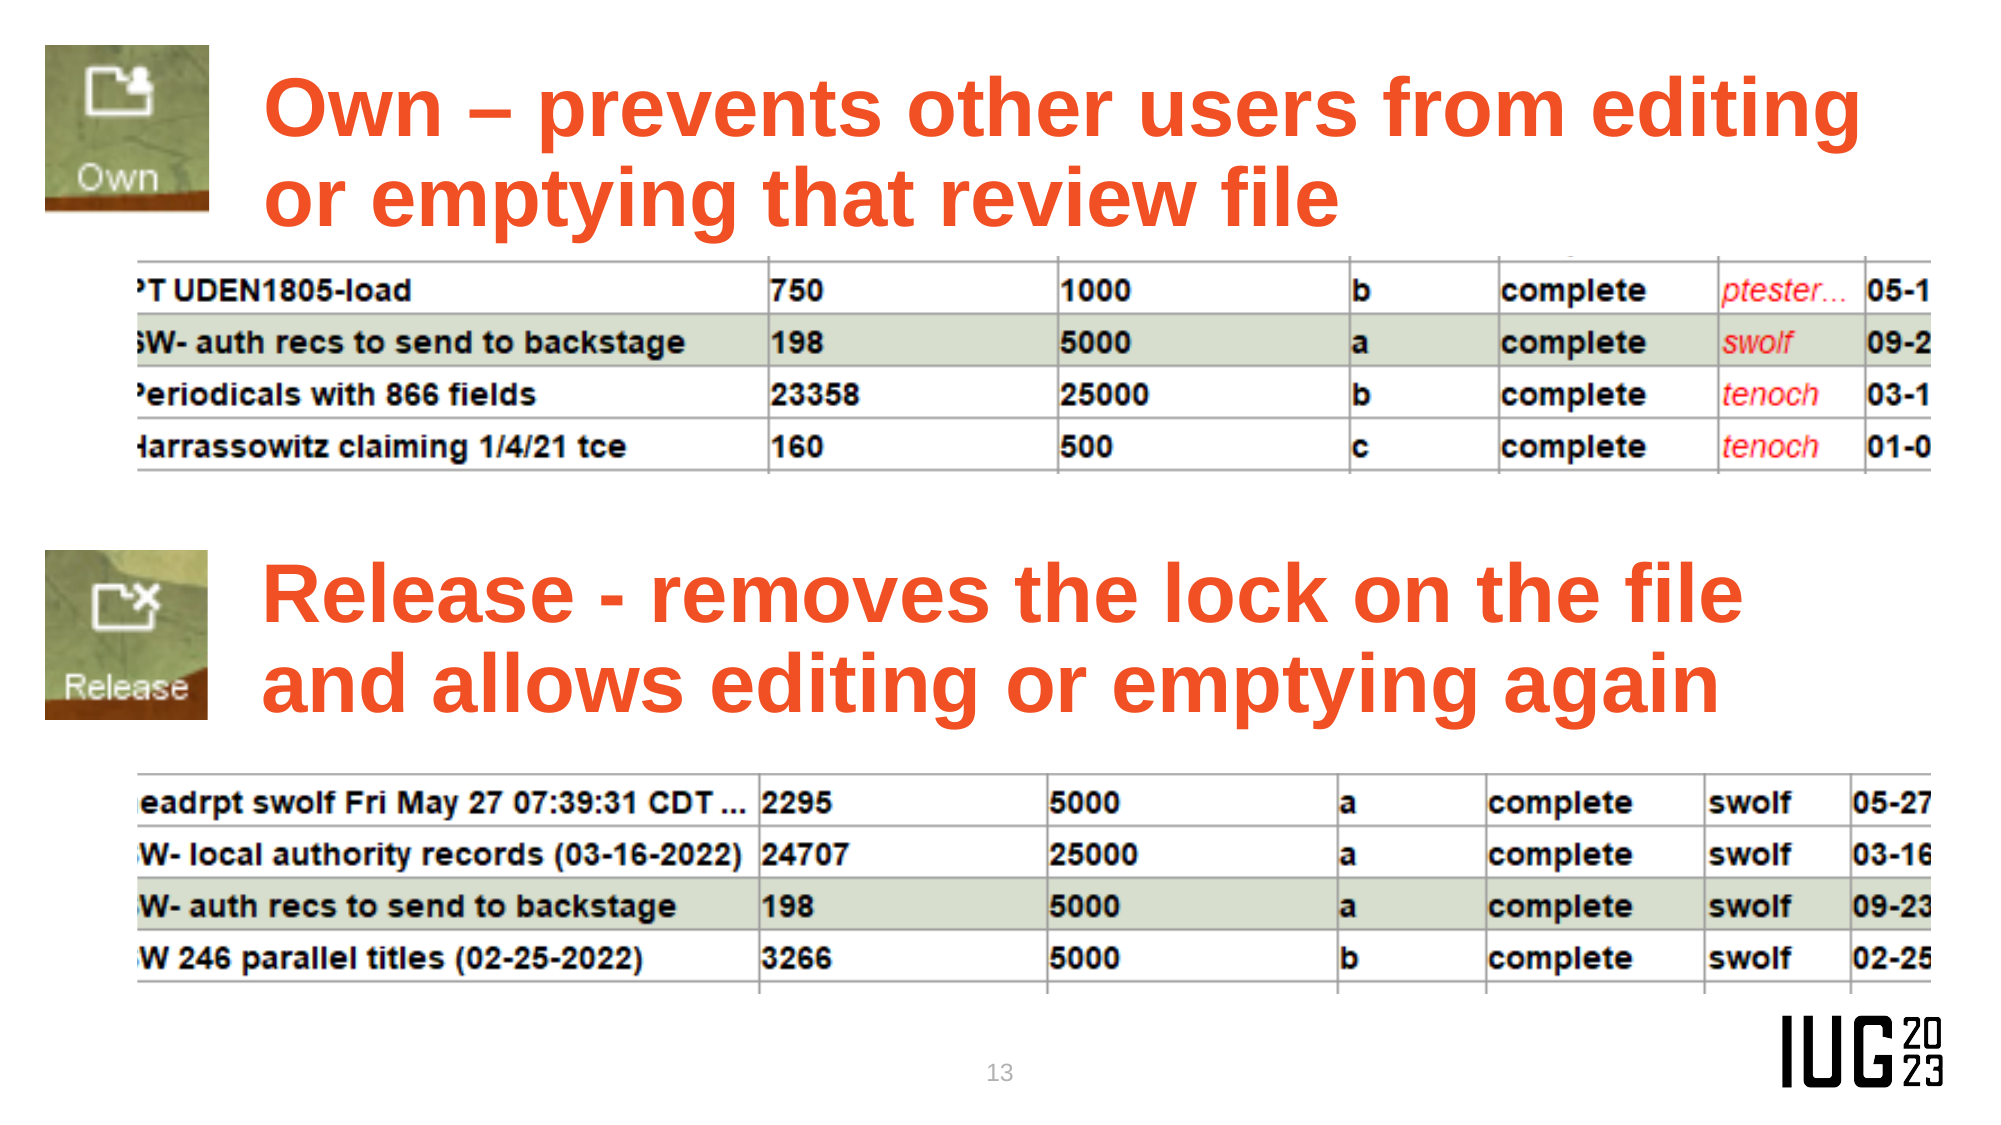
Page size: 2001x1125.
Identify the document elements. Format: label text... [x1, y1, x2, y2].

title Own – prevents other users from editing or emptying that review file [248, 46, 1931, 256]
picture [1776, 1011, 1948, 1092]
picture [44, 44, 210, 214]
picture [44, 550, 208, 720]
picture [137, 773, 1932, 994]
slide_number 13 [774, 1041, 1225, 1102]
picture [137, 256, 1932, 474]
text_box Release - removes the lock on the file and allows editing or emptying again [245, 532, 1932, 750]
